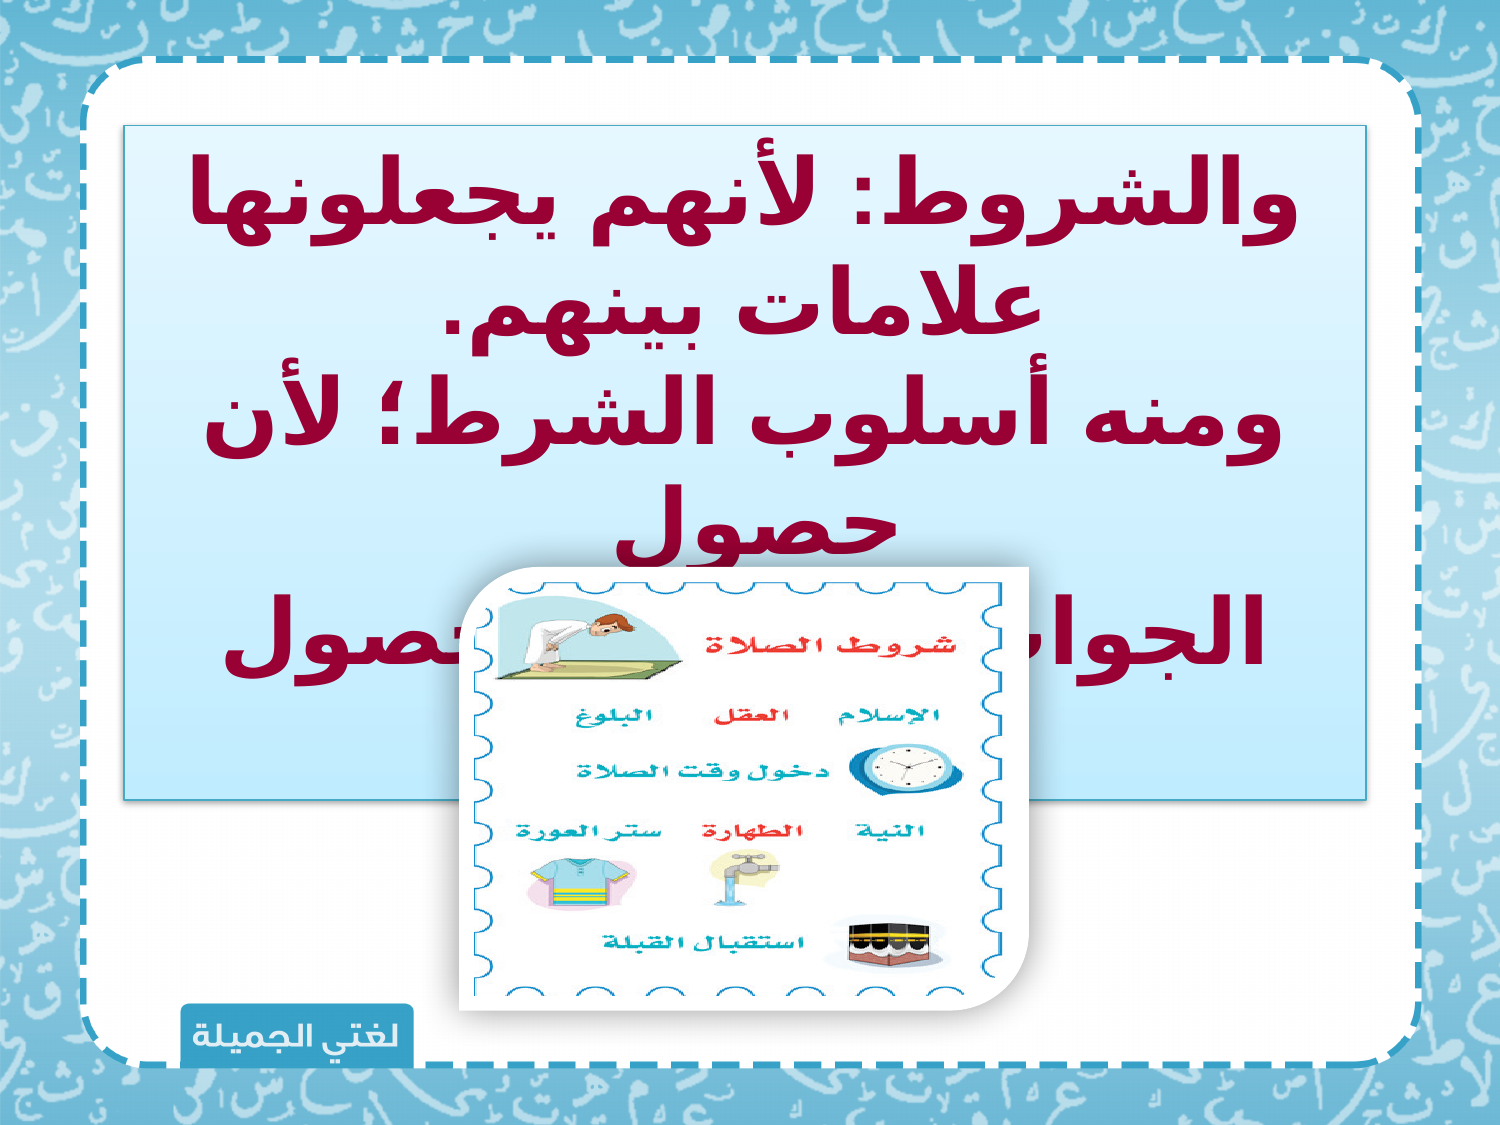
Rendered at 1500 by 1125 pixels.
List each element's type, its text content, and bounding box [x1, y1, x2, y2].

picture [0, 0, 1500, 1125]
text_box والشروط: لأنهم يجعلونها علامات بينهم. ومنه أسلوب الشرط؛ لأن حصول الجواب مشروط بحصول الفعل. [123, 125, 1367, 801]
